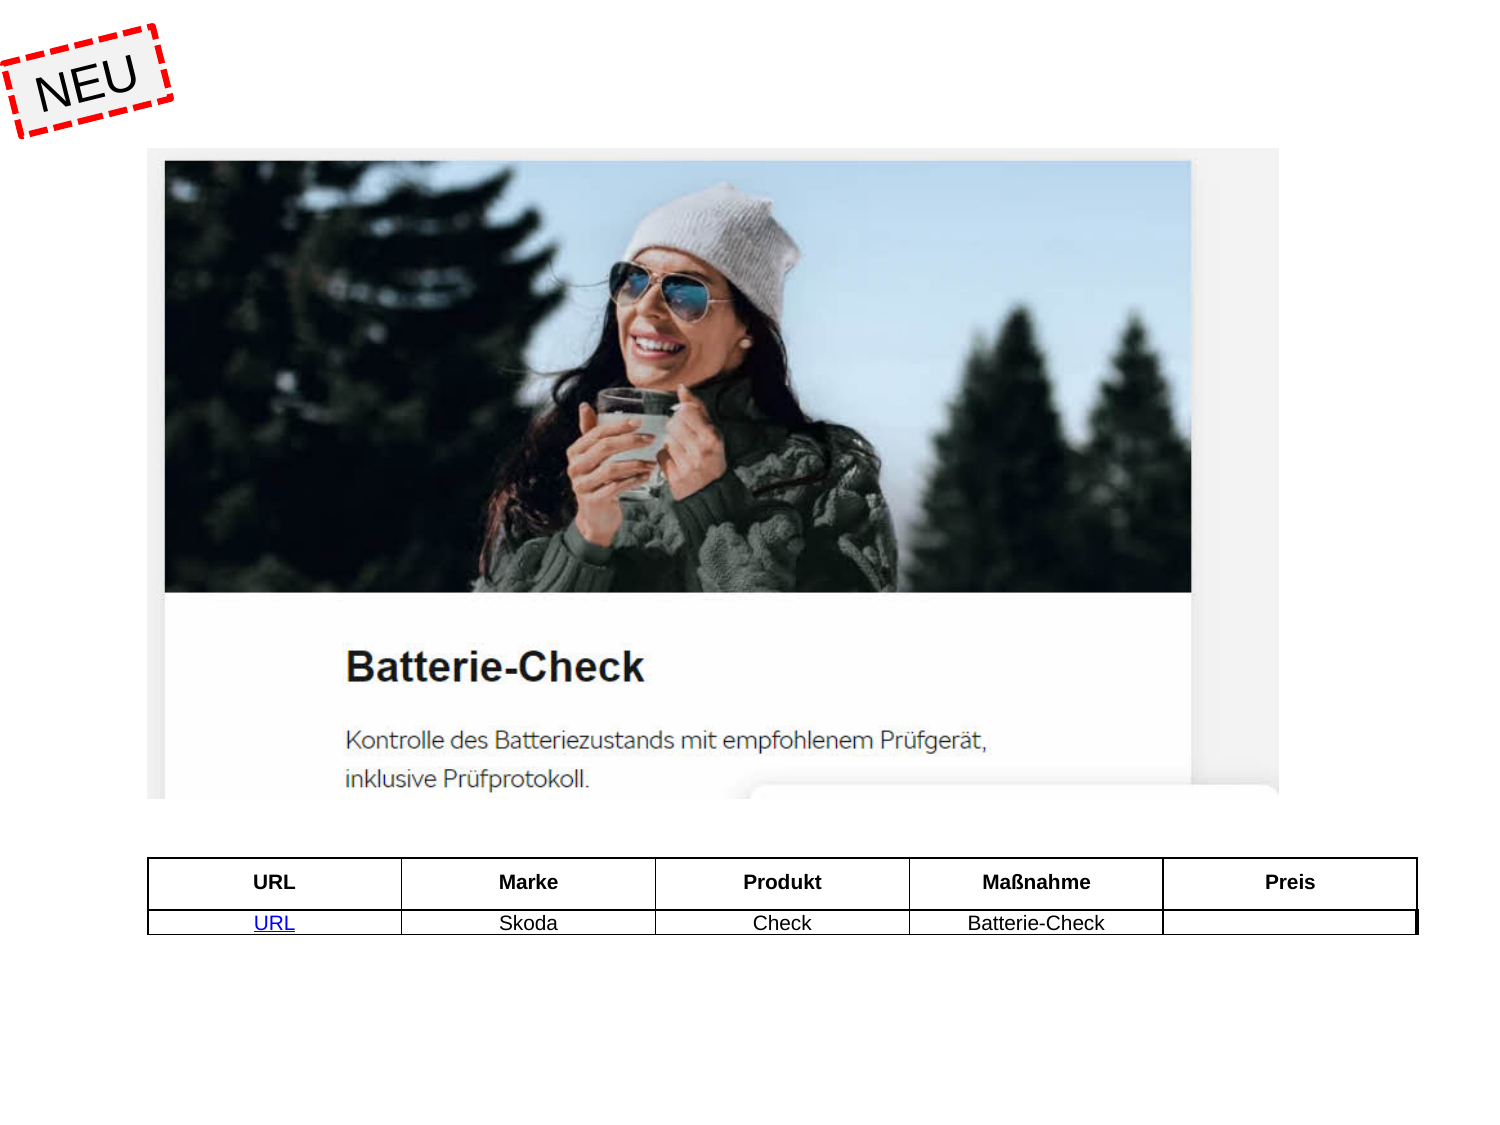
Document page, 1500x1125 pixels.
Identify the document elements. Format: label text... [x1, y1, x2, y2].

table_header Preis [1164, 859, 1416, 909]
table_header Produkt [656, 859, 909, 909]
picture [147, 148, 1279, 799]
text_box NEU [3, 26, 171, 137]
table_header Marke [402, 859, 655, 909]
table_header URL [149, 859, 401, 909]
table_cell URL [149, 911, 401, 934]
table_cell Skoda [402, 911, 655, 934]
table_header Maßnahme [910, 859, 1162, 909]
table_cell Check [656, 911, 909, 934]
table_cell Batterie-Check [910, 911, 1162, 934]
table_cell [1164, 911, 1415, 934]
